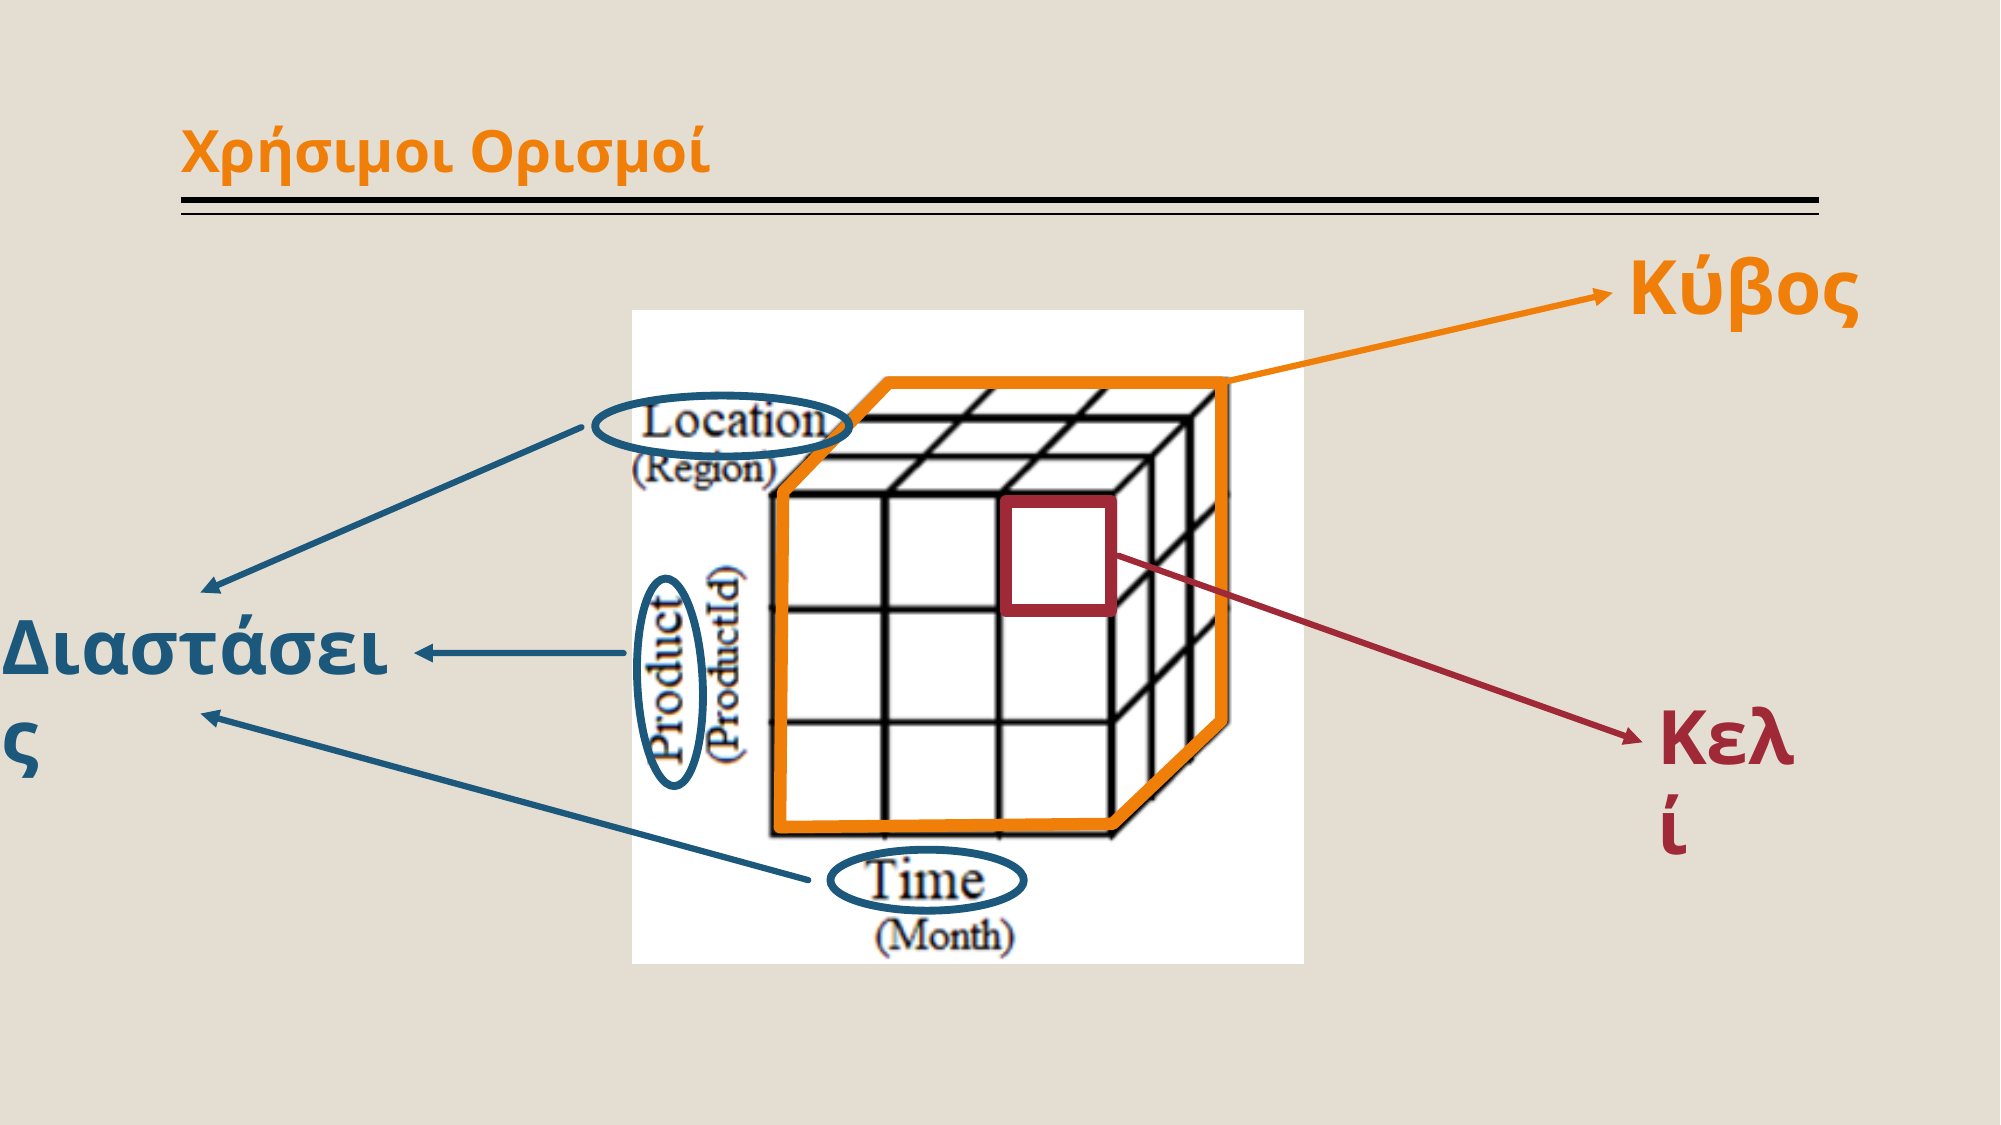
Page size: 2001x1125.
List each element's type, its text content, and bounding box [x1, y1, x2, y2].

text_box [1221, 292, 1613, 383]
text_box Κελί [1642, 681, 1819, 803]
text_box Κύβος [1612, 232, 1910, 354]
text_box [200, 427, 582, 593]
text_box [200, 713, 809, 881]
text_box Διαστάσεις [0, 592, 414, 714]
title Χρήσιμοι Ορισμοί [181, 12, 1819, 193]
text_box [591, 402, 626, 451]
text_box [1118, 555, 1643, 743]
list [632, 310, 1304, 964]
